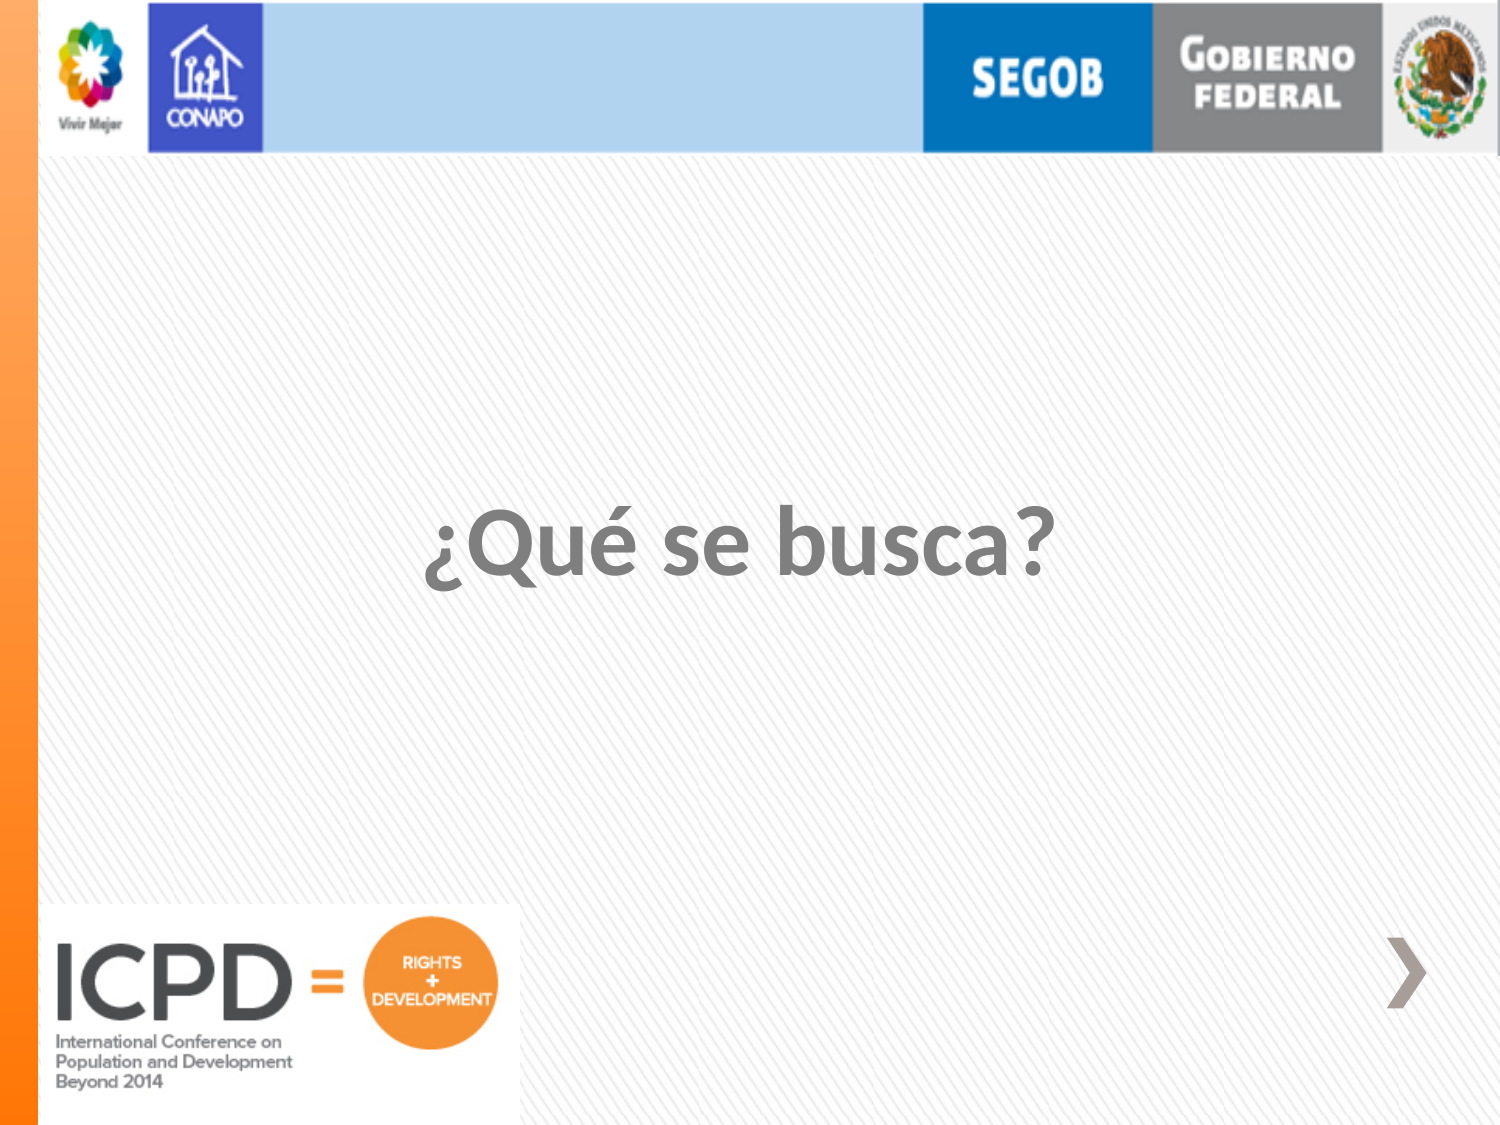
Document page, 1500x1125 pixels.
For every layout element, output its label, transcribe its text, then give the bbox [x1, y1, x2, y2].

list ¿Qué se busca? [64, 467, 1415, 662]
picture [40, 904, 520, 1125]
picture [41, 0, 1500, 156]
